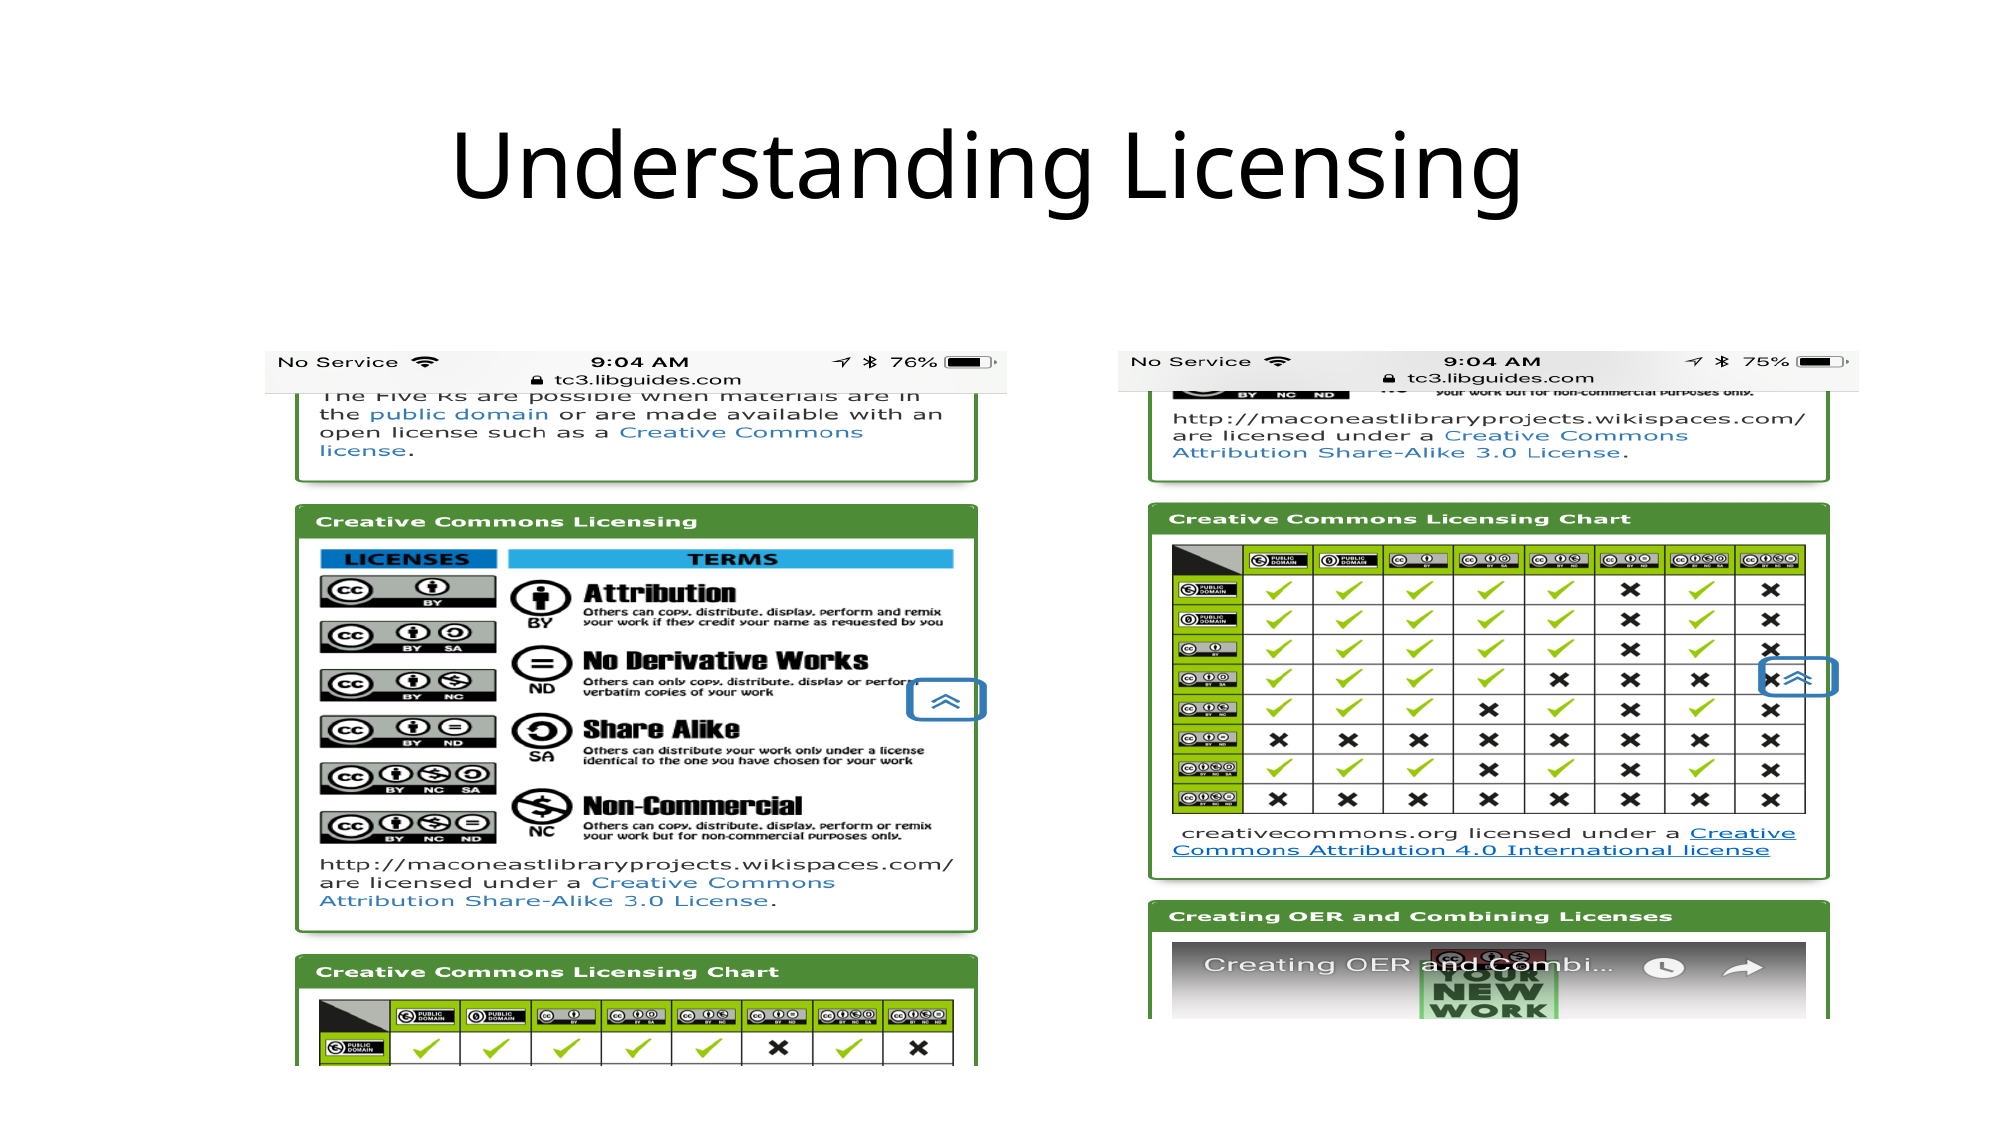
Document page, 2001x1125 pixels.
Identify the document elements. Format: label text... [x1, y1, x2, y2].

title Understanding Licensing [137, 59, 1863, 278]
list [265, 351, 1007, 1066]
picture [1117, 351, 1859, 1019]
